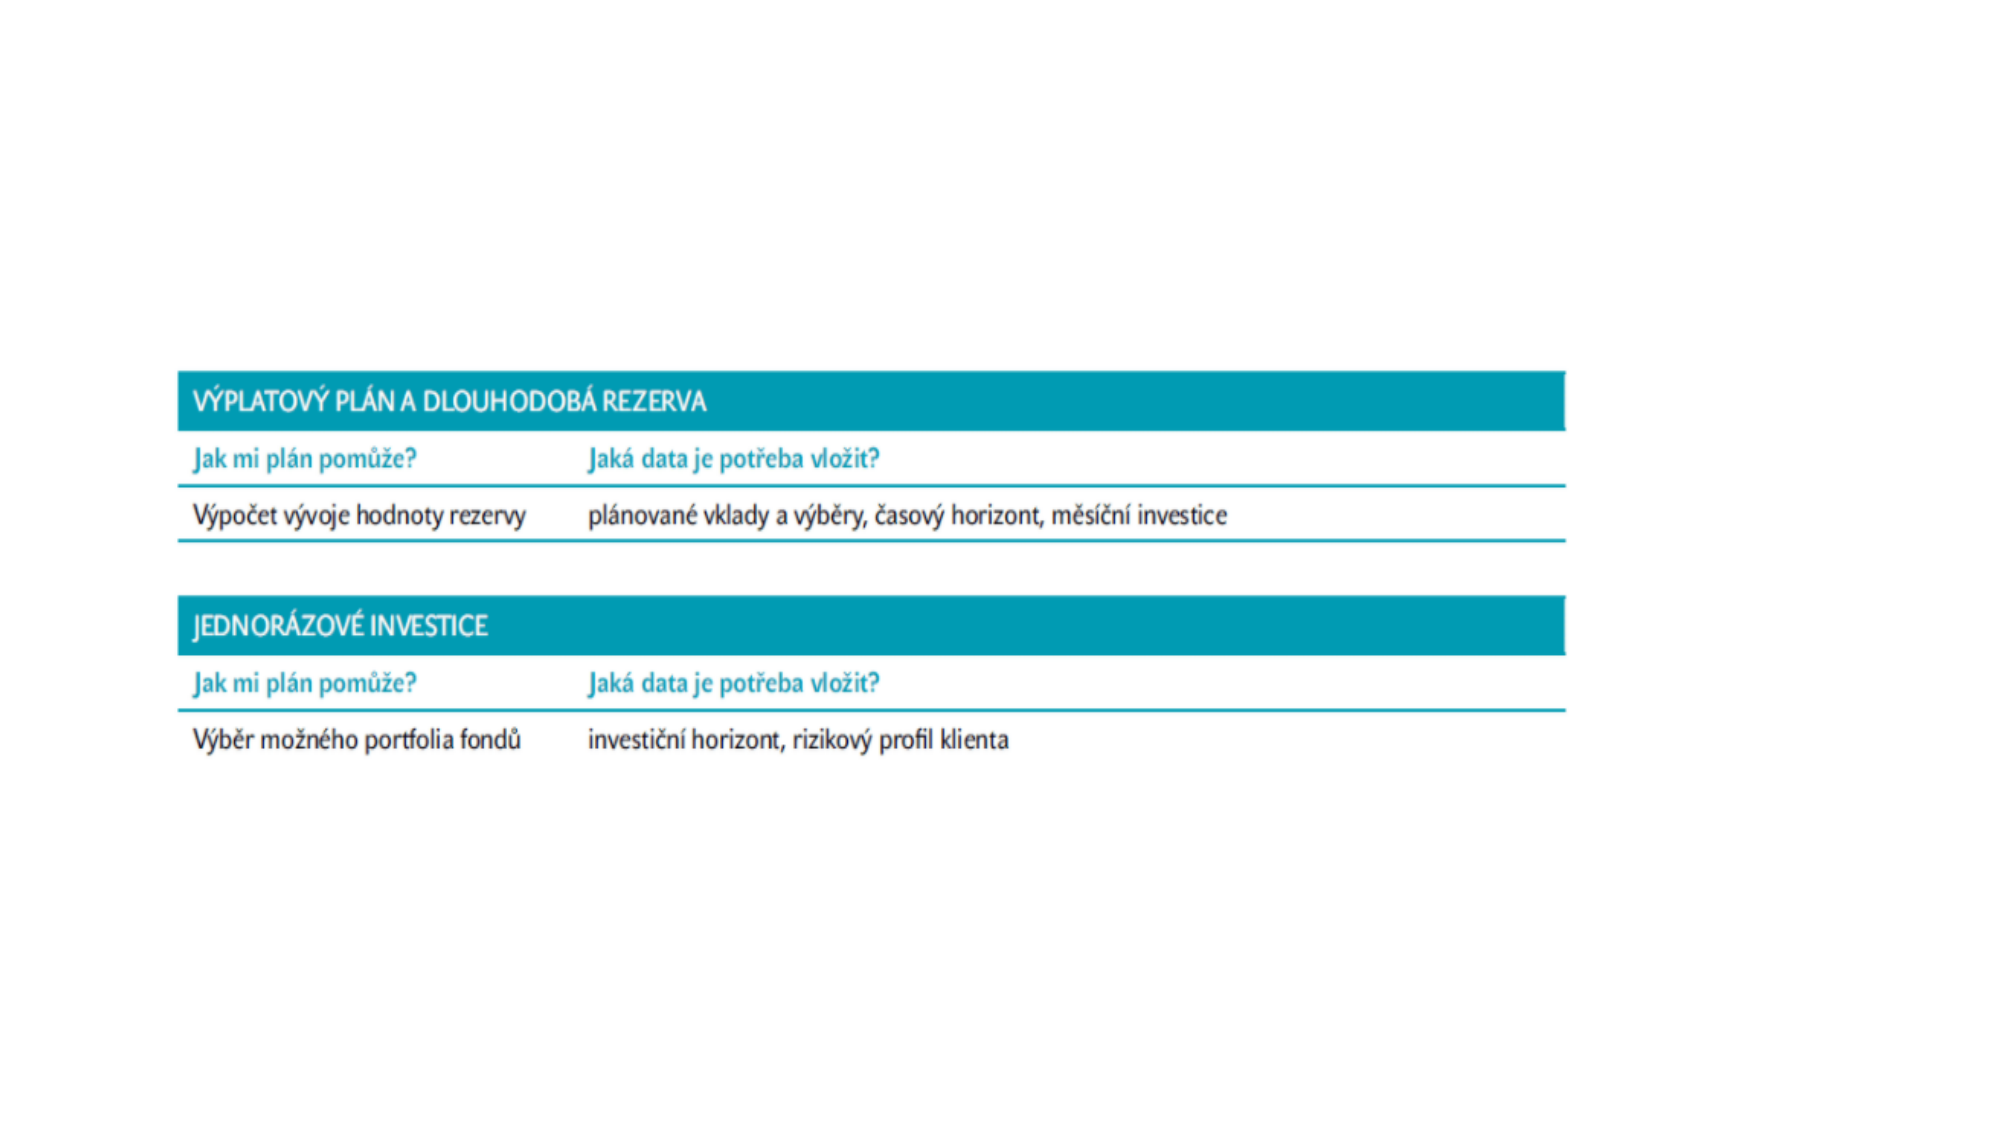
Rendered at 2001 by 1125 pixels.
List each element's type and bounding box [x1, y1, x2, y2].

list [173, 362, 1575, 811]
